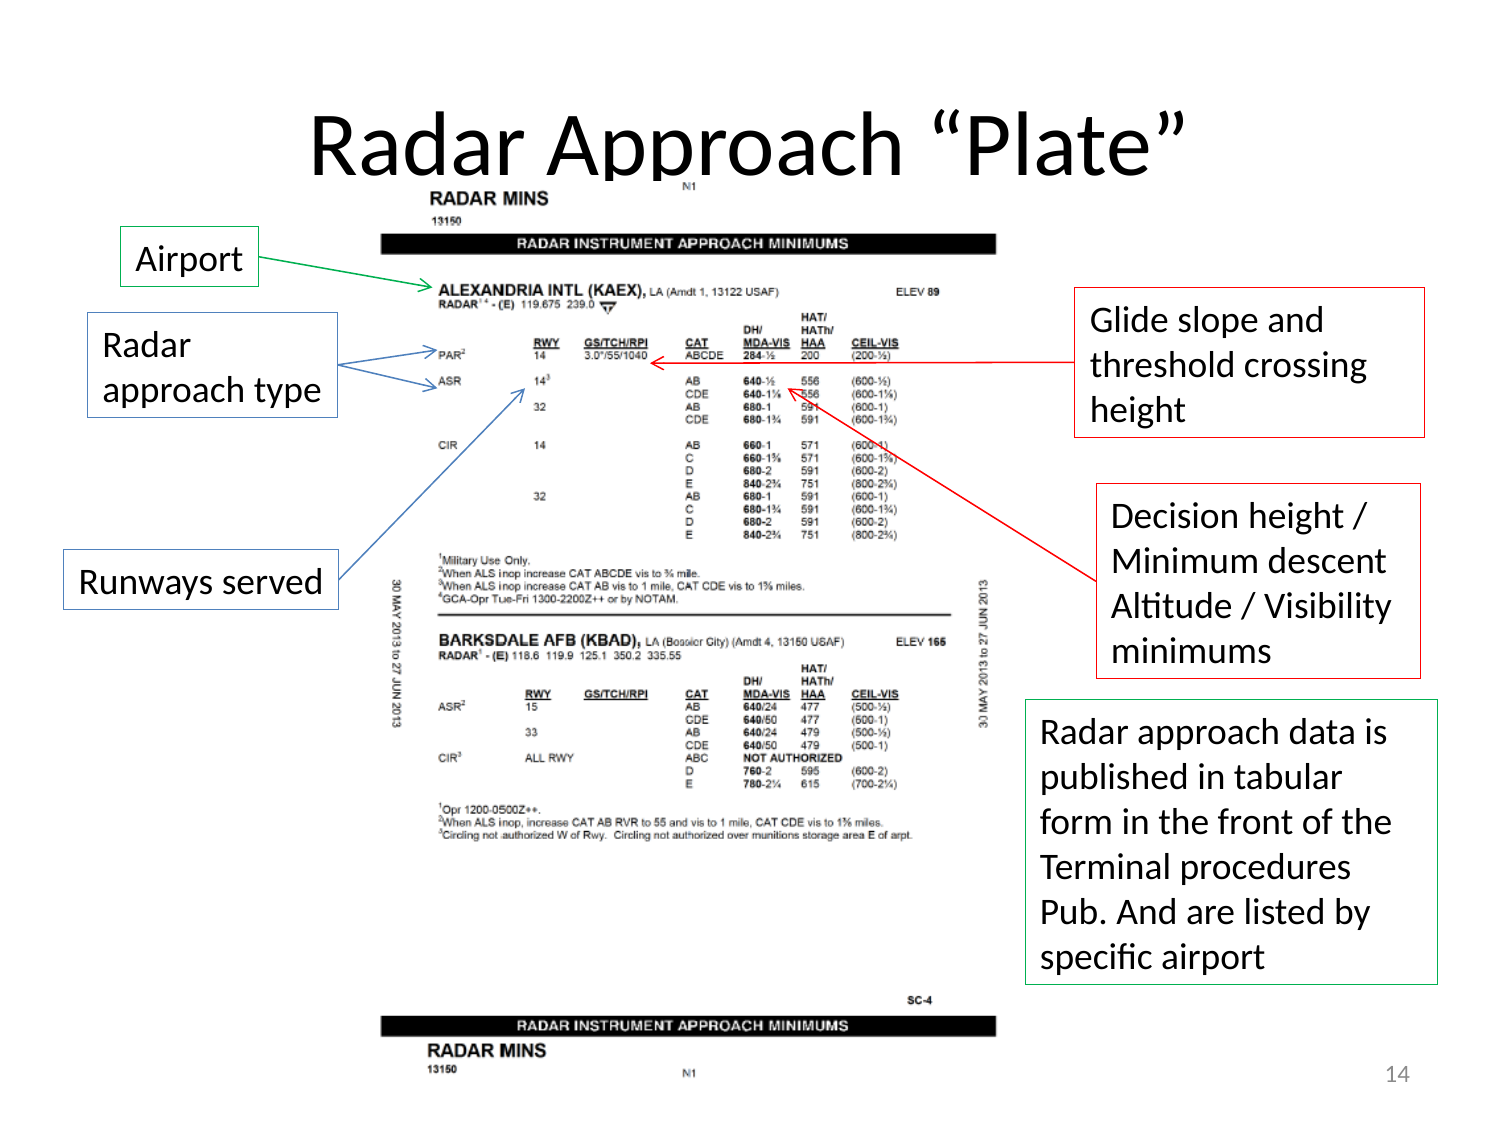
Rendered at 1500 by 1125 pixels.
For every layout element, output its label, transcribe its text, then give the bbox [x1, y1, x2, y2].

picture [362, 181, 1026, 1090]
slide_number 14 [1074, 1042, 1425, 1103]
text_box Radar approach type [87, 312, 338, 418]
text_box Runways served [63, 549, 339, 610]
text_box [259, 256, 433, 288]
title Radar Approach “Plate” [75, 45, 1425, 233]
text_box Decision height / Minimum descent Altitude / Visibility minimums [1096, 483, 1421, 679]
text_box Airport [120, 226, 259, 287]
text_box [787, 387, 1097, 583]
text_box Glide slope and threshold crossing height [1074, 287, 1425, 438]
text_box Radar approach data is published in tabular form in the front of the Terminal procedures Pub. And are listed by specific airport [1029, 699, 1438, 985]
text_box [337, 349, 438, 387]
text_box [339, 387, 526, 581]
